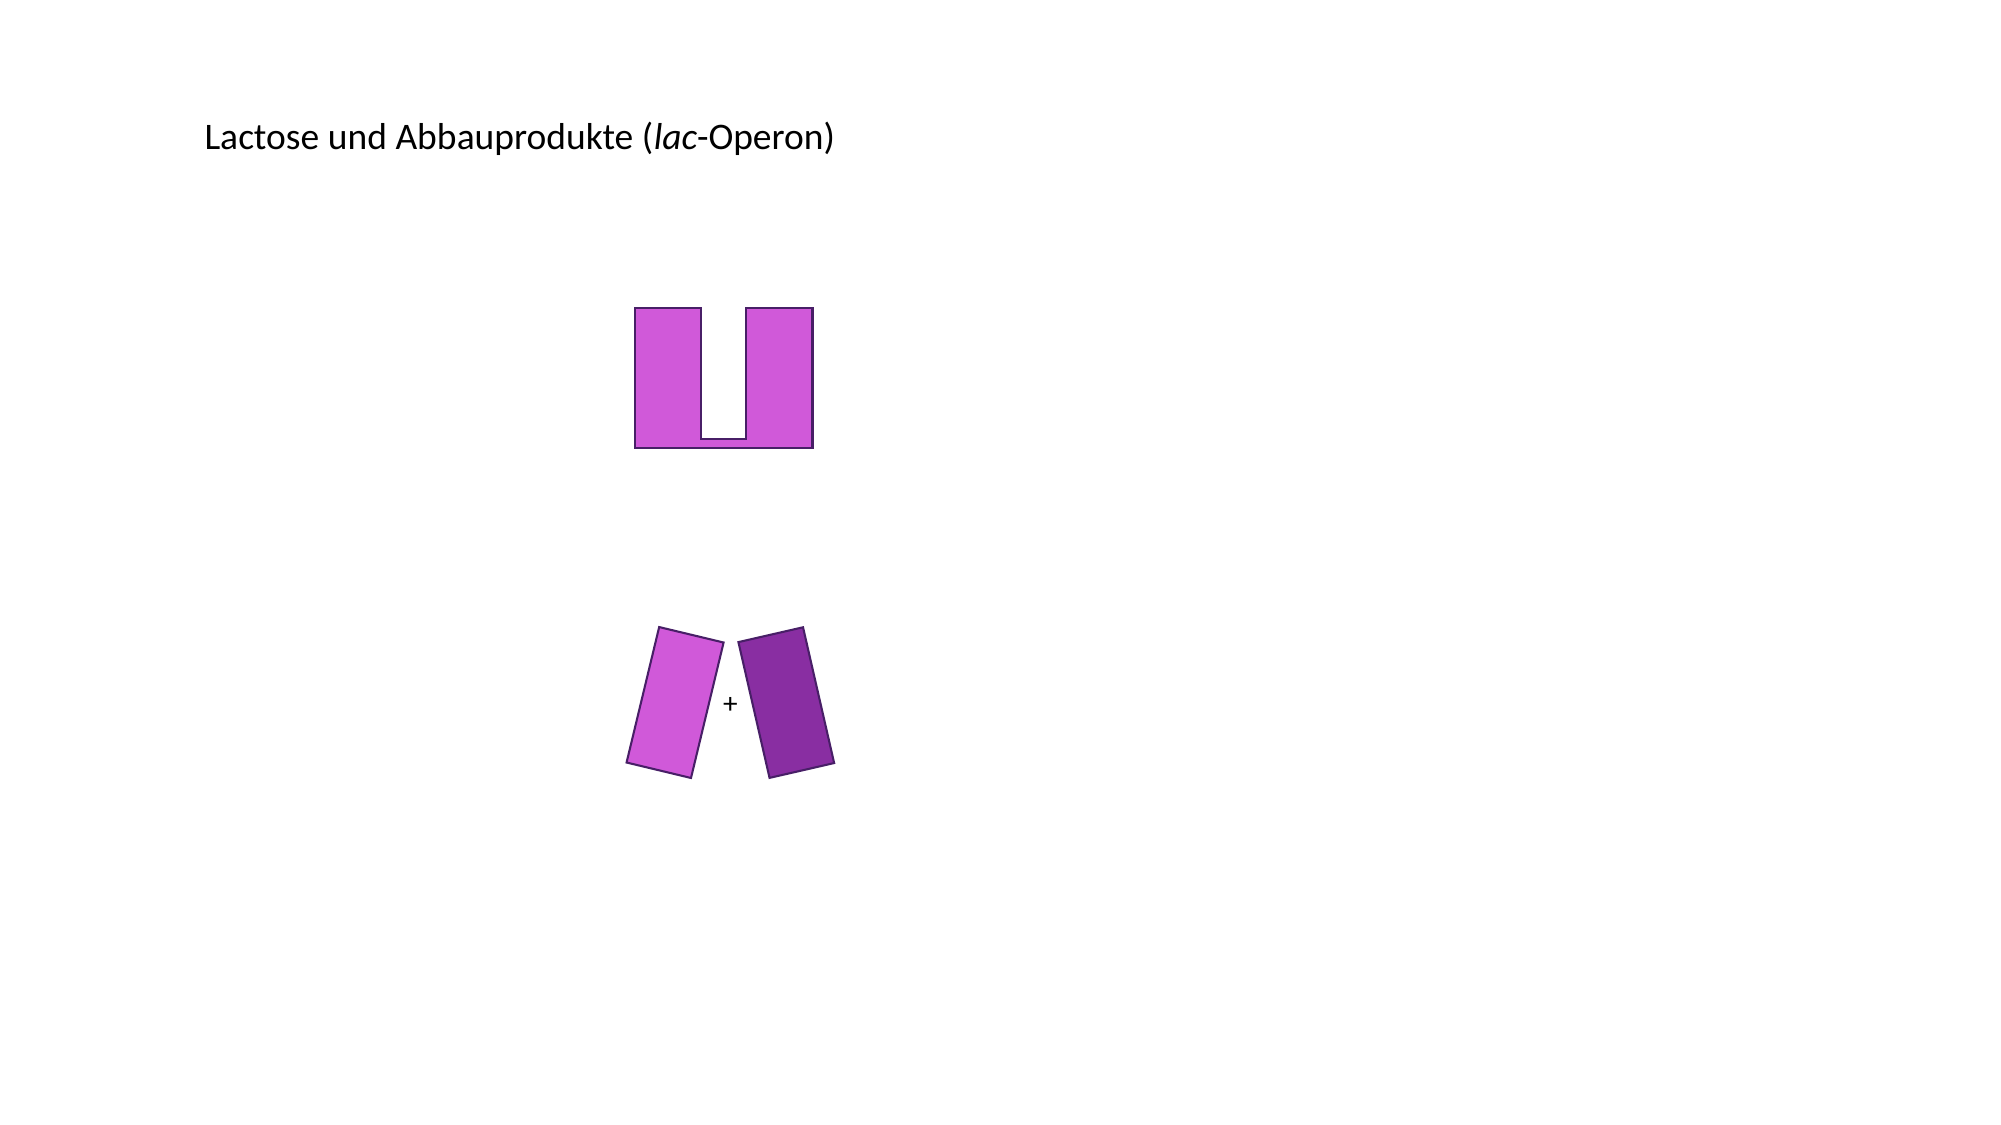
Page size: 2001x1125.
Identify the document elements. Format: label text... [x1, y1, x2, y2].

text_box [634, 307, 814, 449]
text_box [625, 625, 725, 780]
text_box Lactose und Abbauprodukte (lac-Operon) [189, 104, 1014, 165]
text_box [737, 626, 836, 780]
text_box + [708, 677, 754, 727]
